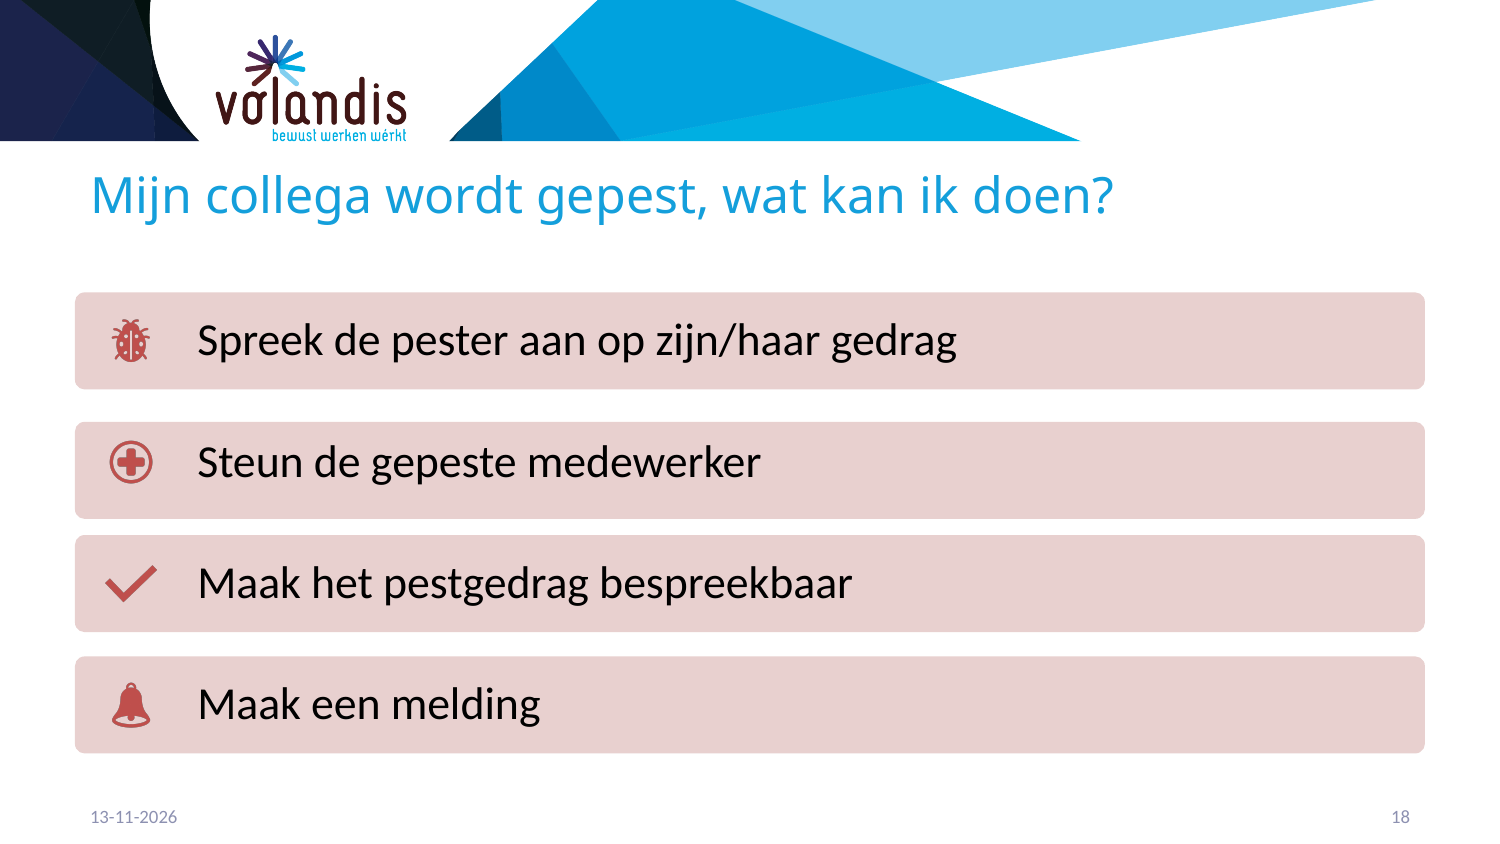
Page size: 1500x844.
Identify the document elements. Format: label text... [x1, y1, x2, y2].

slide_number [75, 782, 425, 827]
slide_number 19 [1074, 782, 1425, 827]
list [74, 291, 1426, 754]
picture [0, 0, 1500, 844]
title Mijn collega wordt gepest, wat kan ik doen? [75, 162, 1425, 253]
